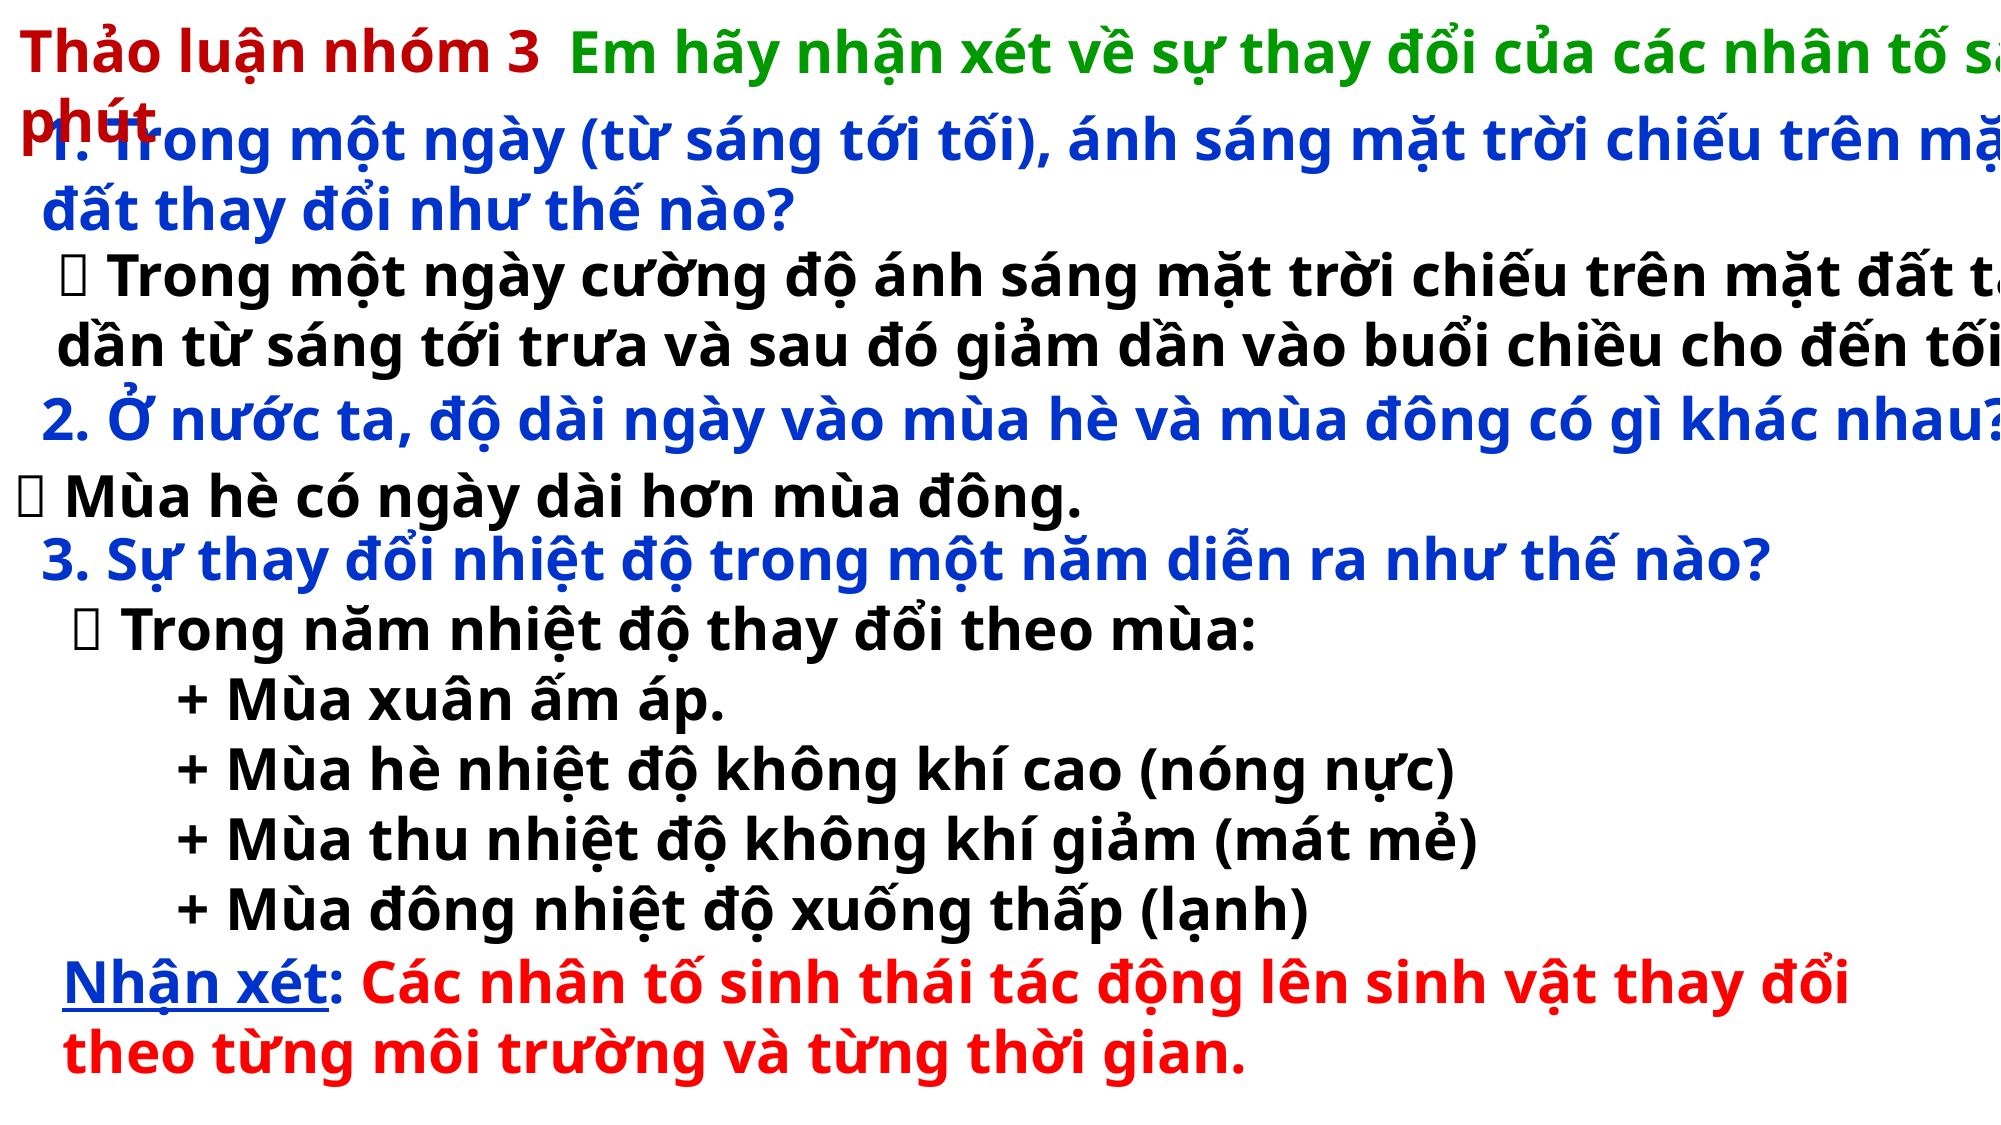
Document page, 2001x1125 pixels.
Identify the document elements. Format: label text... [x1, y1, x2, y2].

text_box  Mùa hè có ngày dài hơn mùa đông. [0, 437, 1113, 550]
text_box 1. Trong một ngày (từ sáng tới tối), ánh sáng mặt trời chiếu trên mặt đất thay đổi như thế nào? 2. Ở nước ta, độ dài ngày vào mùa hè và mùa đông có gì khác nhau? 3. Sự thay đổi nhiệt độ trong một năm diễn ra như thế nào? [26, 64, 1838, 437]
text_box Nhận xét: Các nhân tố sinh thái tác động lên sinh vật thay đổi theo từng môi trường và từng thời gian. [47, 937, 1963, 1093]
text_box  Trong năm nhiệt độ thay đổi theo mùa: + Mùa xuân ấm áp. + Mùa hè nhiệt độ không khí cao (nóng nực) + Mùa thu nhiệt độ không khí giảm (mát mẻ) + Mùa đông nhiệt độ xuống thấp (lạnh) [55, 574, 1343, 937]
text_box  Trong một ngày cường độ ánh sáng mặt trời chiếu trên mặt đất tăng dần từ sáng tới trưa và sau đó giảm dần vào buổi chiều cho đến tối. [41, 170, 2000, 446]
text_box 1. Trong một ngày (từ sáng tới tối), ánh sáng mặt trời chiếu trên mặt đất thay đổi như thế nào? 2. Ở nước ta, độ dài ngày vào mùa hè và mùa đông có gì khác nhau? 3. Sự thay đổi nhiệt độ trong một năm diễn ra như thế nào? [26, 446, 1838, 630]
text_box Thảo luận nhóm 3 phút [4, 6, 650, 162]
text_box Em hãy nhận xét về sự thay đổi của các nhân tố sau: [774, 18, 1863, 82]
